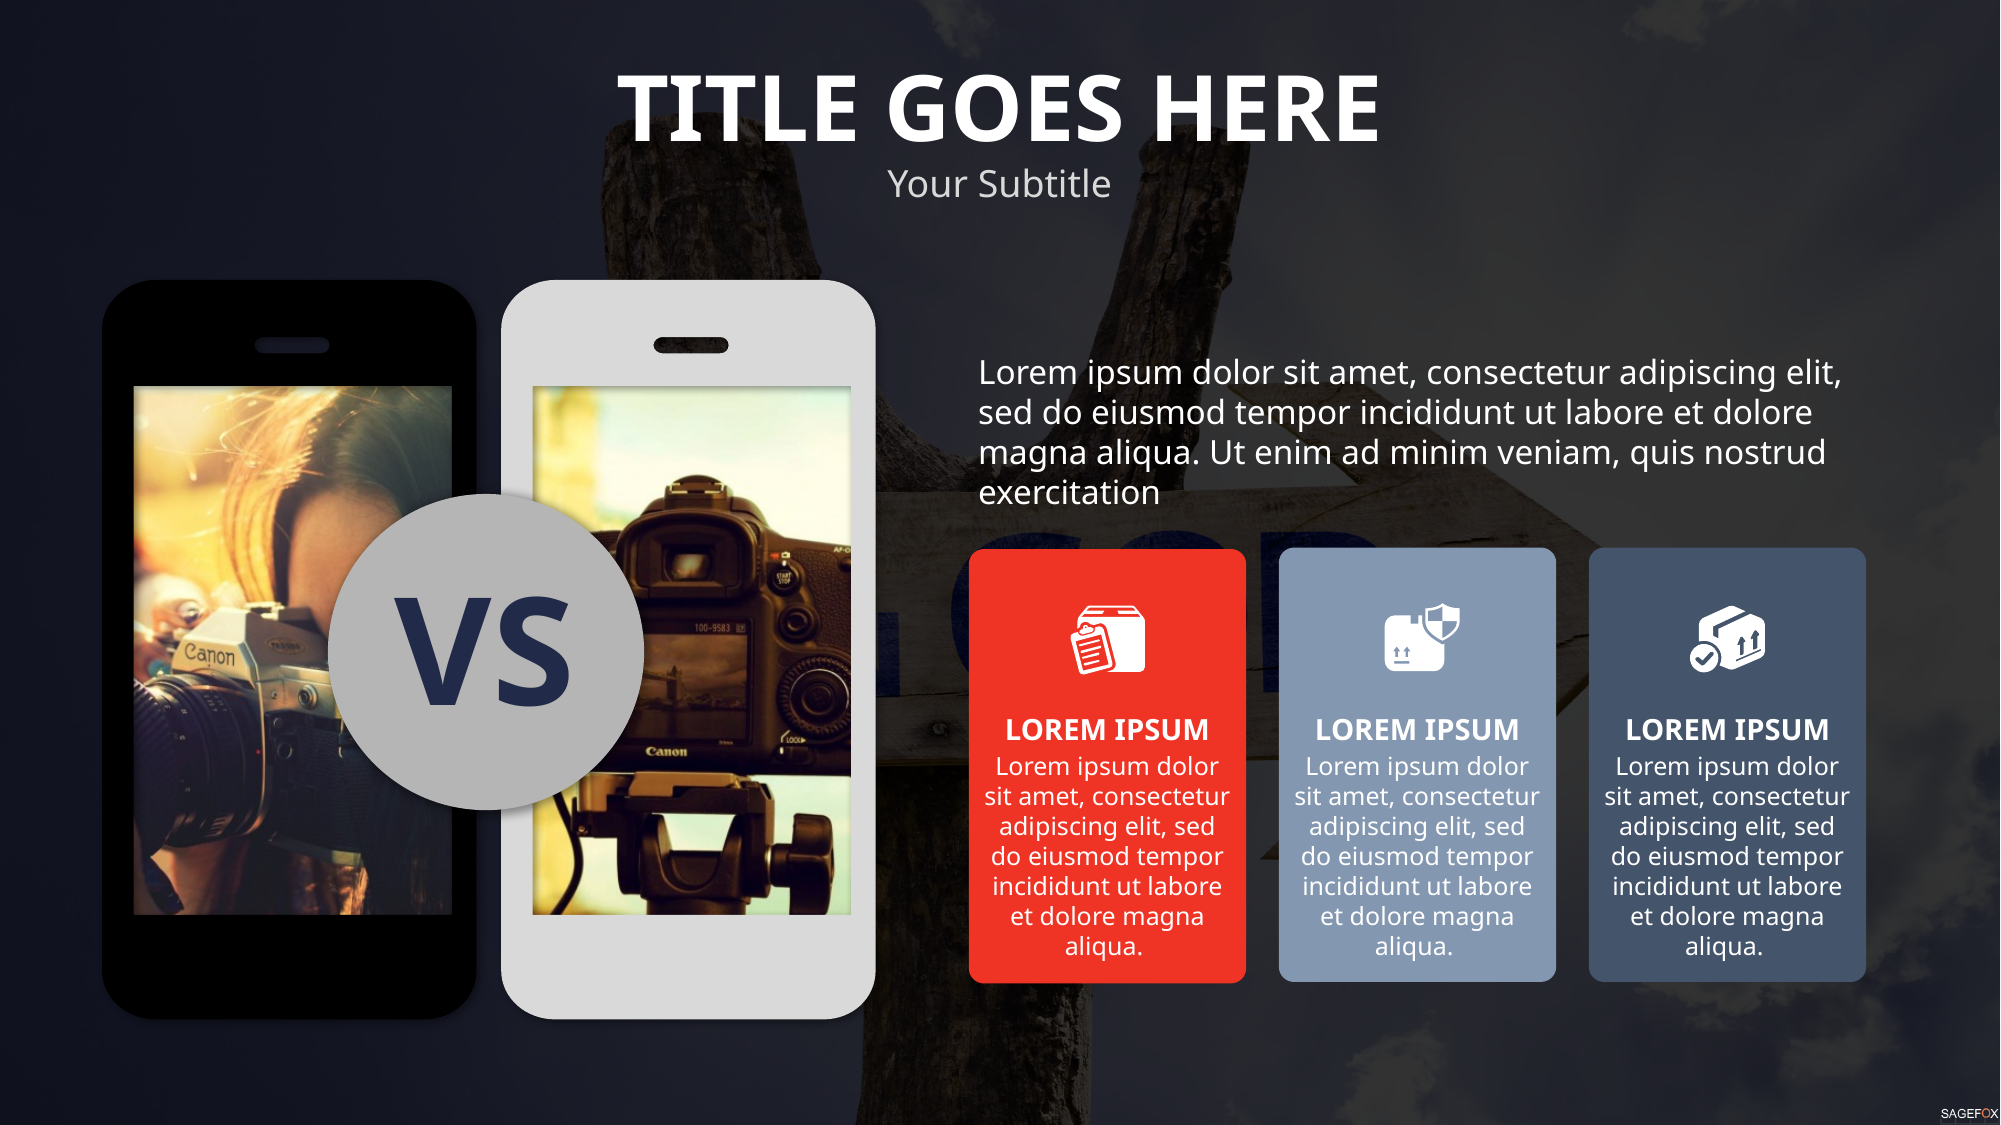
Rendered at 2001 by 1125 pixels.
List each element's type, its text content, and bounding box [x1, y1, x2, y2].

text_box LOREM IPSUM Lorem ipsum dolor sit amet, consectetur adipiscing elit, sed do eiusmod tempor incididunt ut labore et dolore magna aliqua. [1278, 703, 1557, 968]
text_box [1689, 643, 1719, 673]
picture [0, 0, 2001, 1125]
text_box [326, 604, 334, 700]
text_box [366, 492, 606, 547]
text_box LOREM IPSUM Lorem ipsum dolor sit amet, consectetur adipiscing elit, sed do eiusmod tempor incididunt ut labore et dolore magna aliqua. [1588, 703, 1867, 968]
text_box [359, 748, 613, 812]
text_box [967, 548, 1248, 985]
text_box [1425, 603, 1460, 641]
text_box [1384, 615, 1445, 672]
text_box [635, 596, 646, 708]
text_box Lorem ipsum dolor sit amet, consectetur adipiscing elit, sed do eiusmod tempor incididunt ut labore et dolore magna aliqua. Ut enim ad minim veniam, quis nostrud exercitation [963, 343, 1867, 519]
text_box [1587, 546, 1868, 984]
text_box LOREM IPSUM Lorem ipsum dolor sit amet, consectetur adipiscing elit, sed do eiusmod tempor incididunt ut labore et dolore magna aliqua. [968, 703, 1247, 968]
text_box [1698, 605, 1765, 670]
text_box [1070, 625, 1113, 675]
text_box VS [334, 547, 635, 748]
text_box [544, 397, 847, 912]
text_box [501, 279, 876, 1020]
text_box [1077, 605, 1145, 672]
text_box [1277, 546, 1558, 984]
text_box TITLE GOES HERE Your Subtitle [548, 42, 1452, 212]
text_box [102, 279, 477, 1020]
text_box [144, 397, 449, 912]
